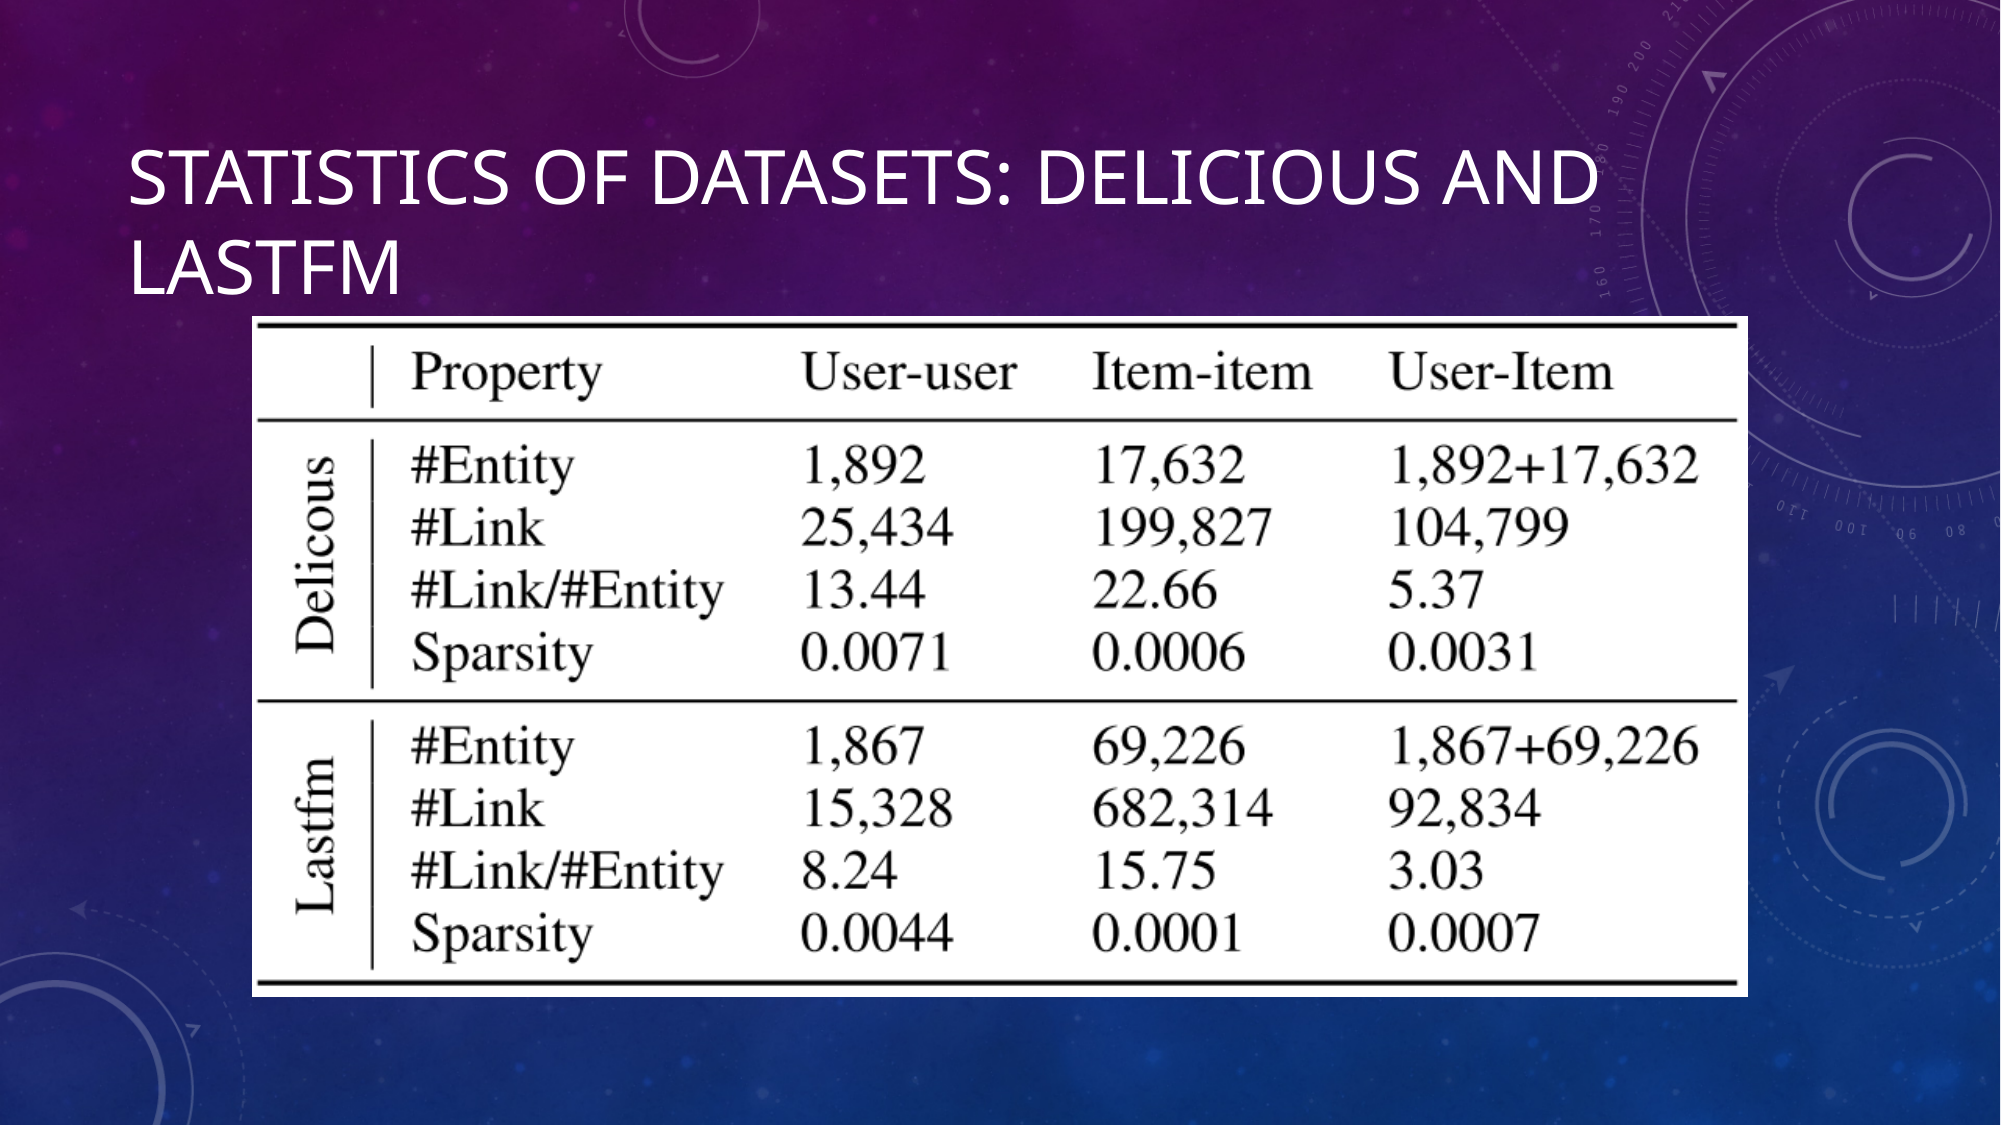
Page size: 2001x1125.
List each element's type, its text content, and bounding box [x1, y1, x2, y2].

title Statistics of datasets: Delicious and Lastfm [112, 99, 1775, 339]
picture [0, 0, 2001, 1125]
